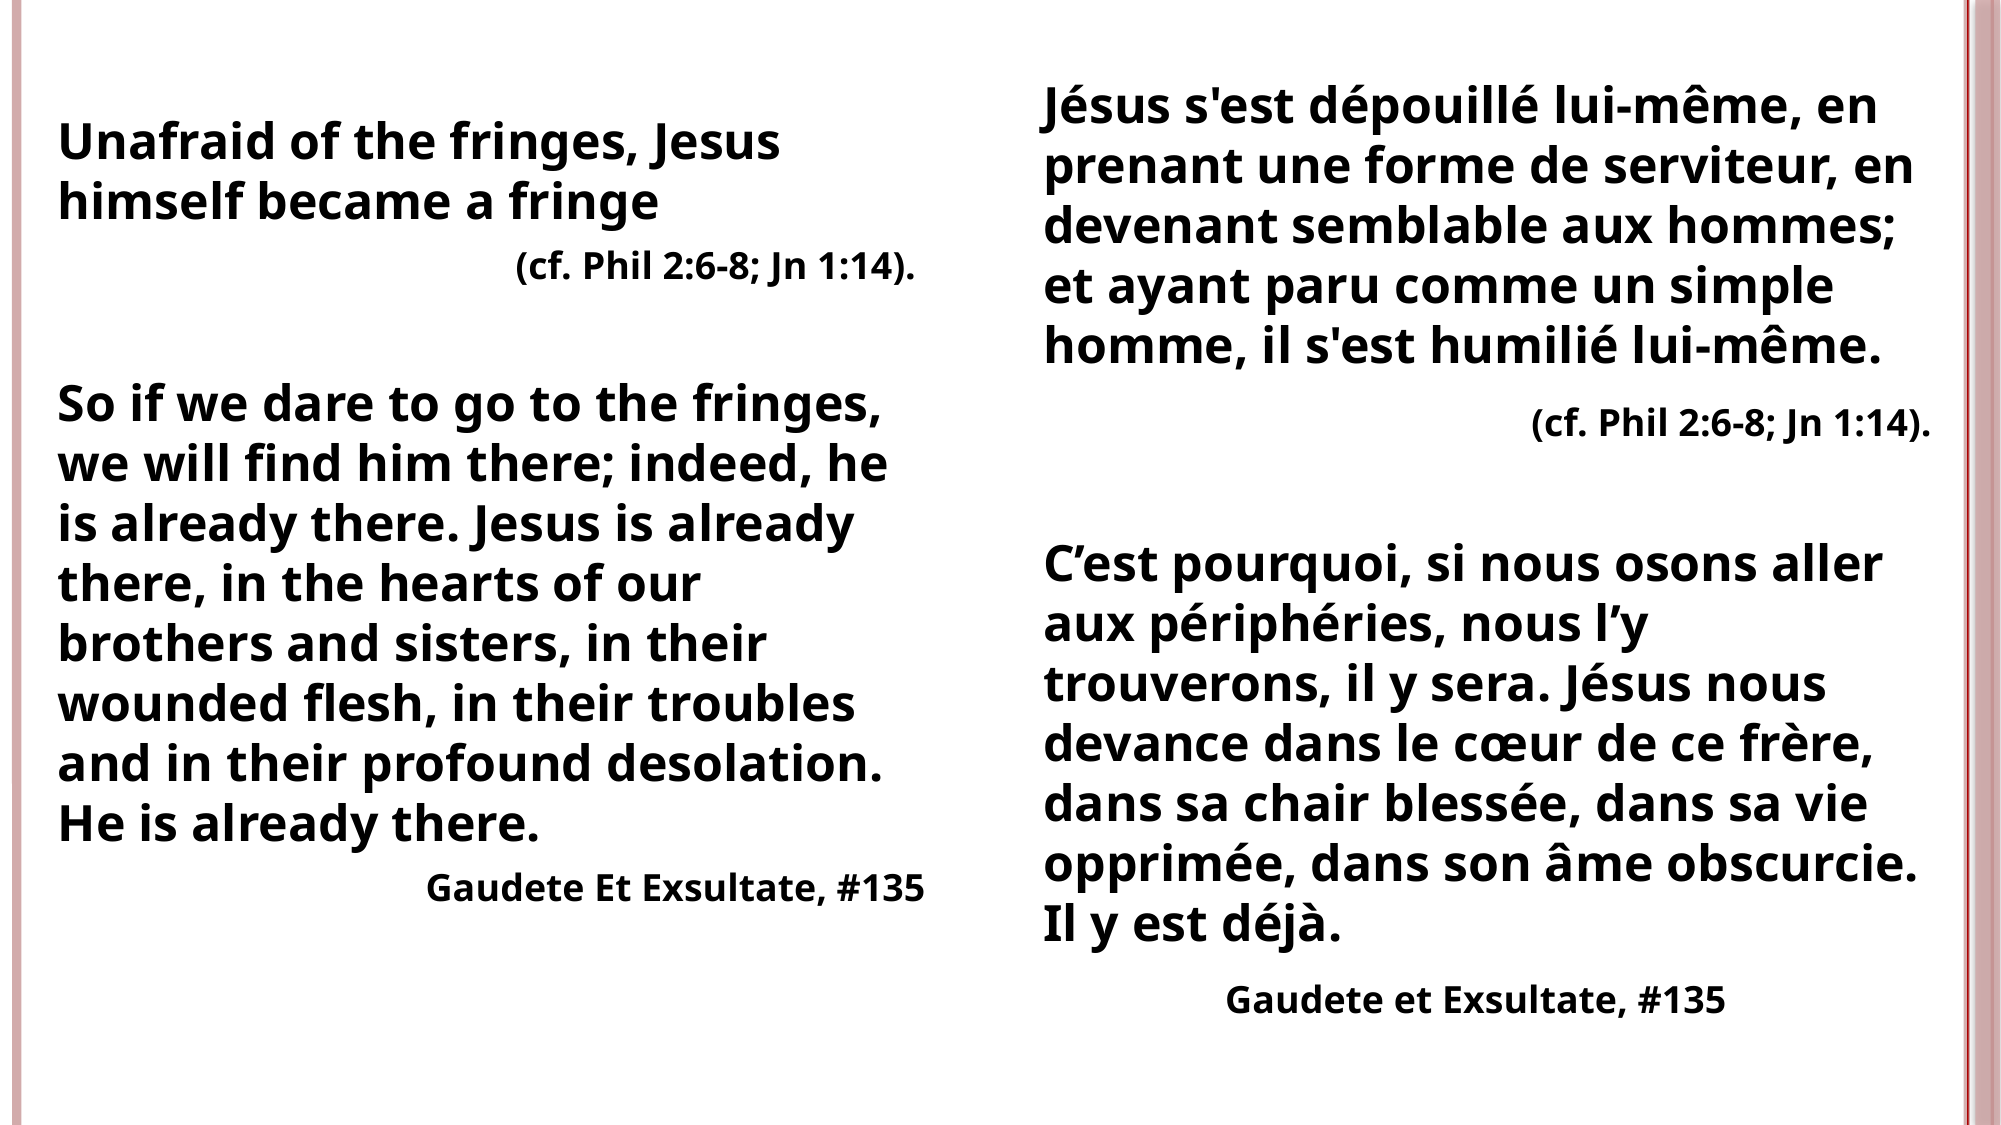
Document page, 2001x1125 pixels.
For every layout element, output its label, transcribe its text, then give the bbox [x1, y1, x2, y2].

text_box Jésus s'est dépouillé lui-même, en prenant une forme de serviteur, en devenant semblable aux hommes; et ayant paru comme un simple homme, il s'est humilié lui-même. (cf. Phil 2:6-8; Jn 1:14). C’est pourquoi, si nous osons aller aux périphéries, nous l’y trouverons, il y sera. Jésus nous devance dans le cœur de ce frère, dans sa chair blessée, dans sa vie opprimée, dans son âme obscurcie. Il y est déjà. Gaudete et Exsultate, #135 [1028, 66, 1957, 1024]
list Unafraid of the fringes, Jesus himself became a fringe (cf. Phil 2:6-8; Jn 1:14). So if we dare to go to the fringes, we will find him there; indeed, he is already there. Jesus is already there, in the hearts of our brothers and sisters, in their wounded flesh, in their troubles and in their profound desolation. He is already there. Gaudete Et Exsultate, #135 [43, 101, 941, 1094]
